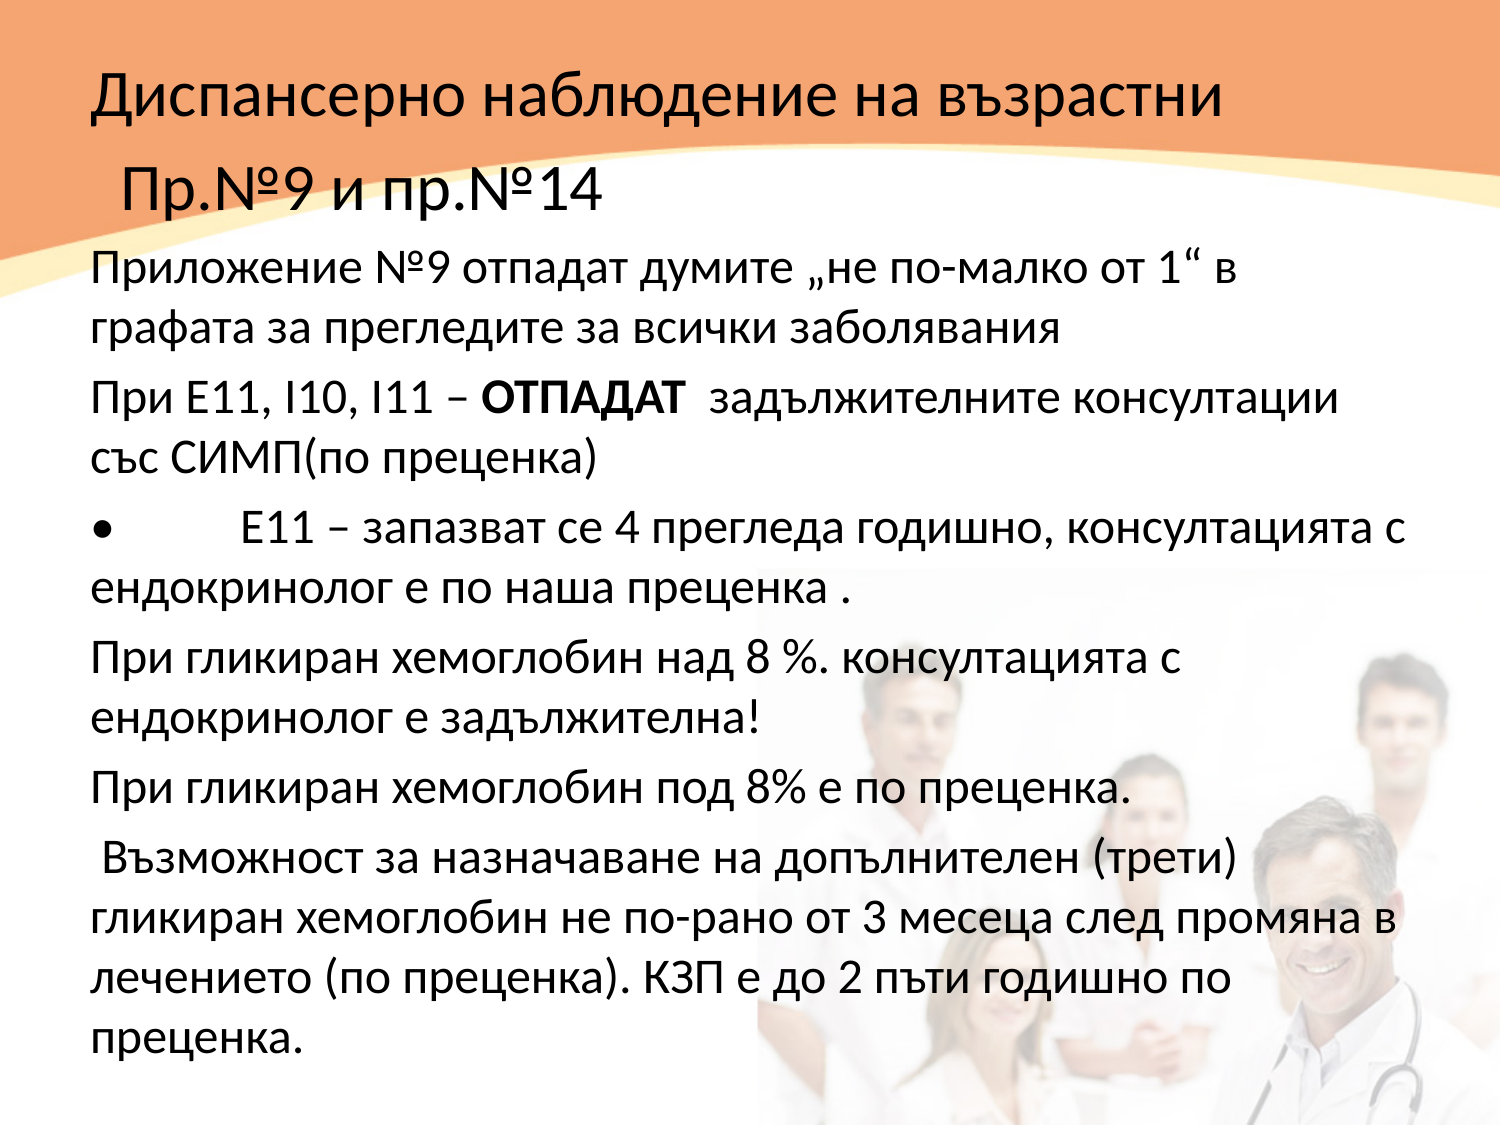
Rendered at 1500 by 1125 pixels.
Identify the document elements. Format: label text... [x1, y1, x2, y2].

picture [0, 0, 1500, 1125]
list Диспансерно наблюдение на възрастни Пр.№9 и пр.№14 Приложение №9 отпадат думите „не по-малко от 1“ в графата за прегледите за всички заболявания При Е11, I10, I11 – ОТПАДАТ задължителните консултации със СИМП(по преценка) • Е11 – запазват се 4 прегледа годишно, консултацията с ендокринолог е по наша преценка . При гликиран хемоглобин над 8 %. консултацията с ендокринолог е задължителна! При гликиран хемоглобин под 8% е по преценка. Възможност за назначаване на допълнителен (трети) гликиран хемоглобин не по-рано от 3 месеца след промяна в лечението (по преценка). КЗП е до 2 пъти годишно по преценка. [75, 42, 1425, 1106]
